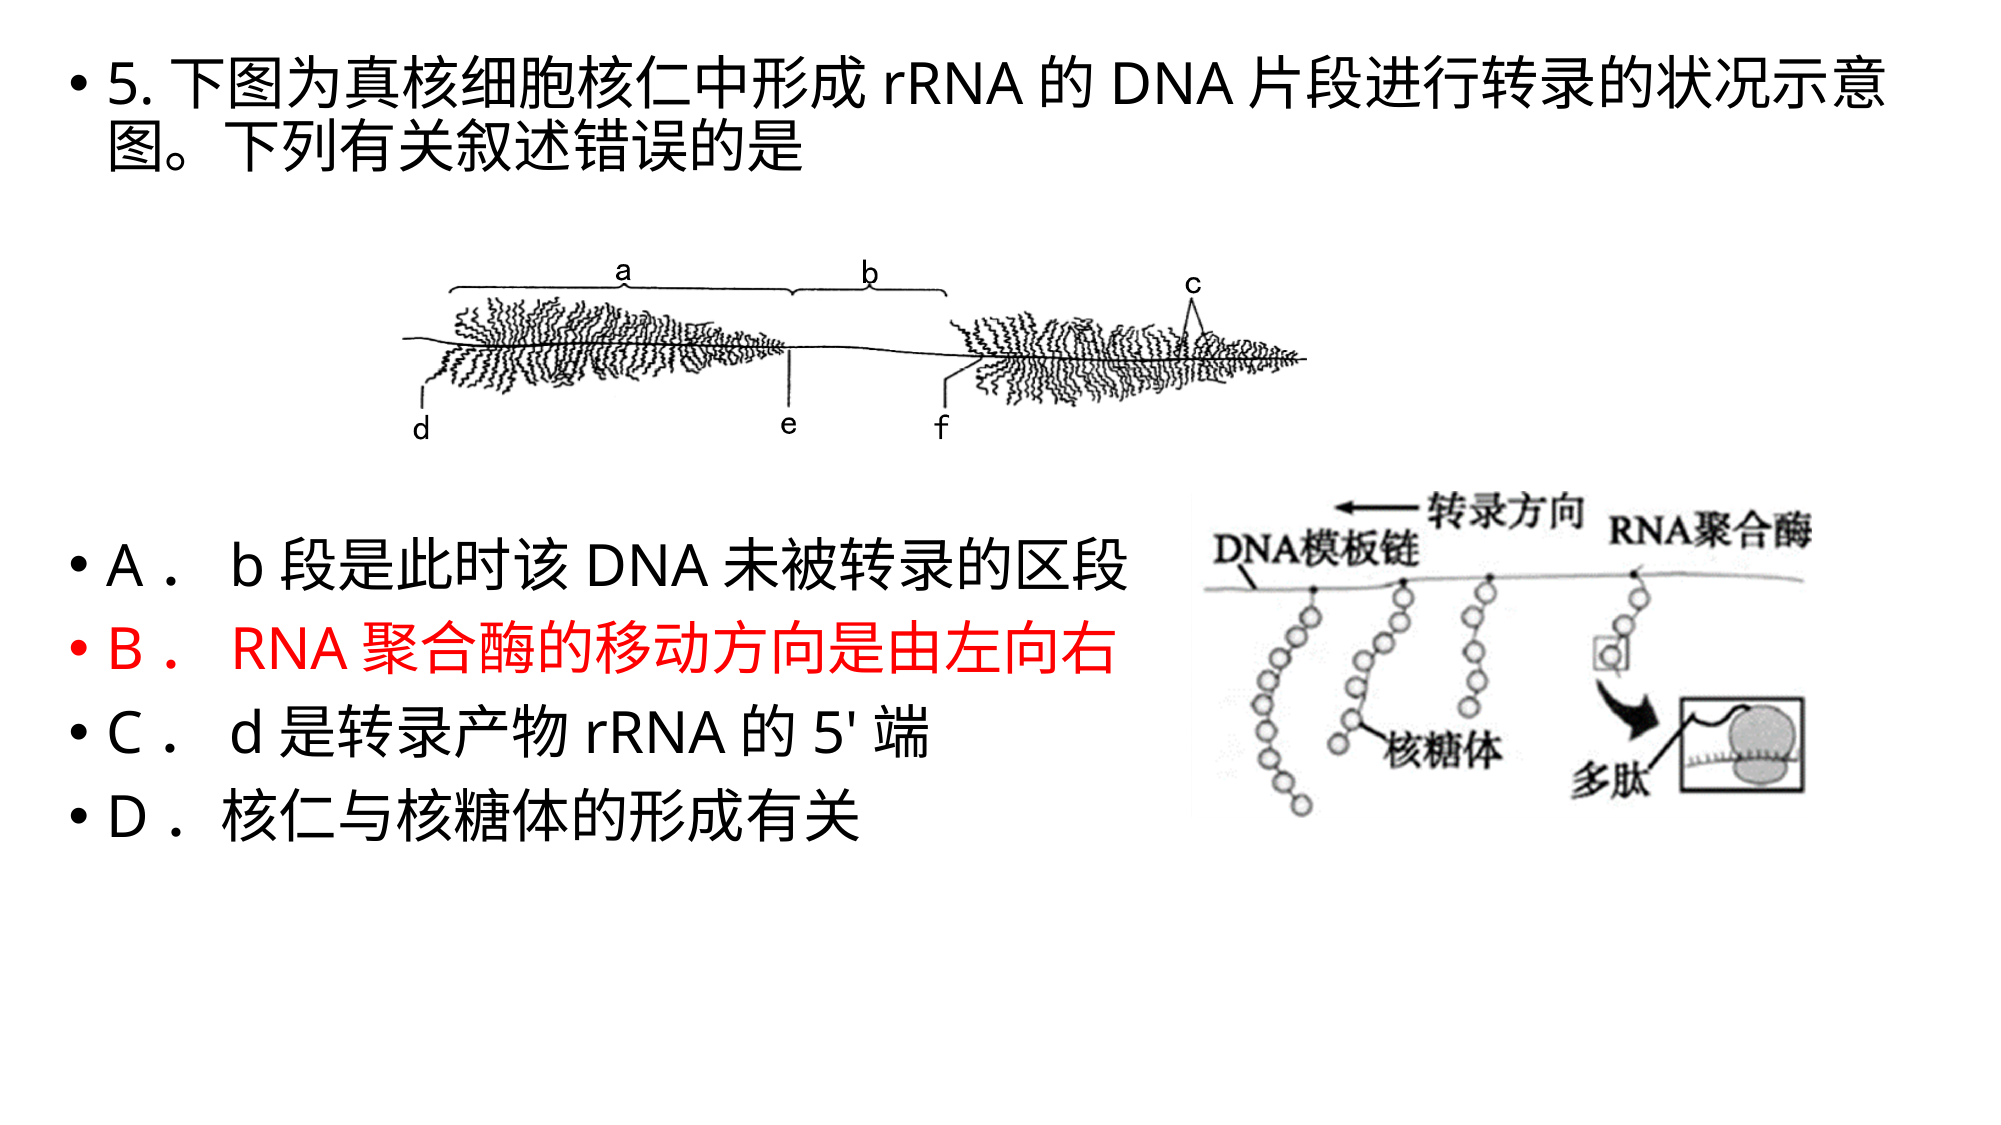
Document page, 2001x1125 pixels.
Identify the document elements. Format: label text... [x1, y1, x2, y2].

picture [1191, 491, 1812, 818]
picture [379, 235, 1785, 447]
list 5.下图为真核细胞核仁中形成rRNA的DNA片段进行转录的状况示意图。下列有关叙述错误的是 A．b段是此时该DNA未被转录的区段 B．RNA聚合酶的移动方向是由左向右 C．d是转录产物rRNA的5'端 D．核仁与核糖体的形成有关 [53, 46, 1947, 1090]
